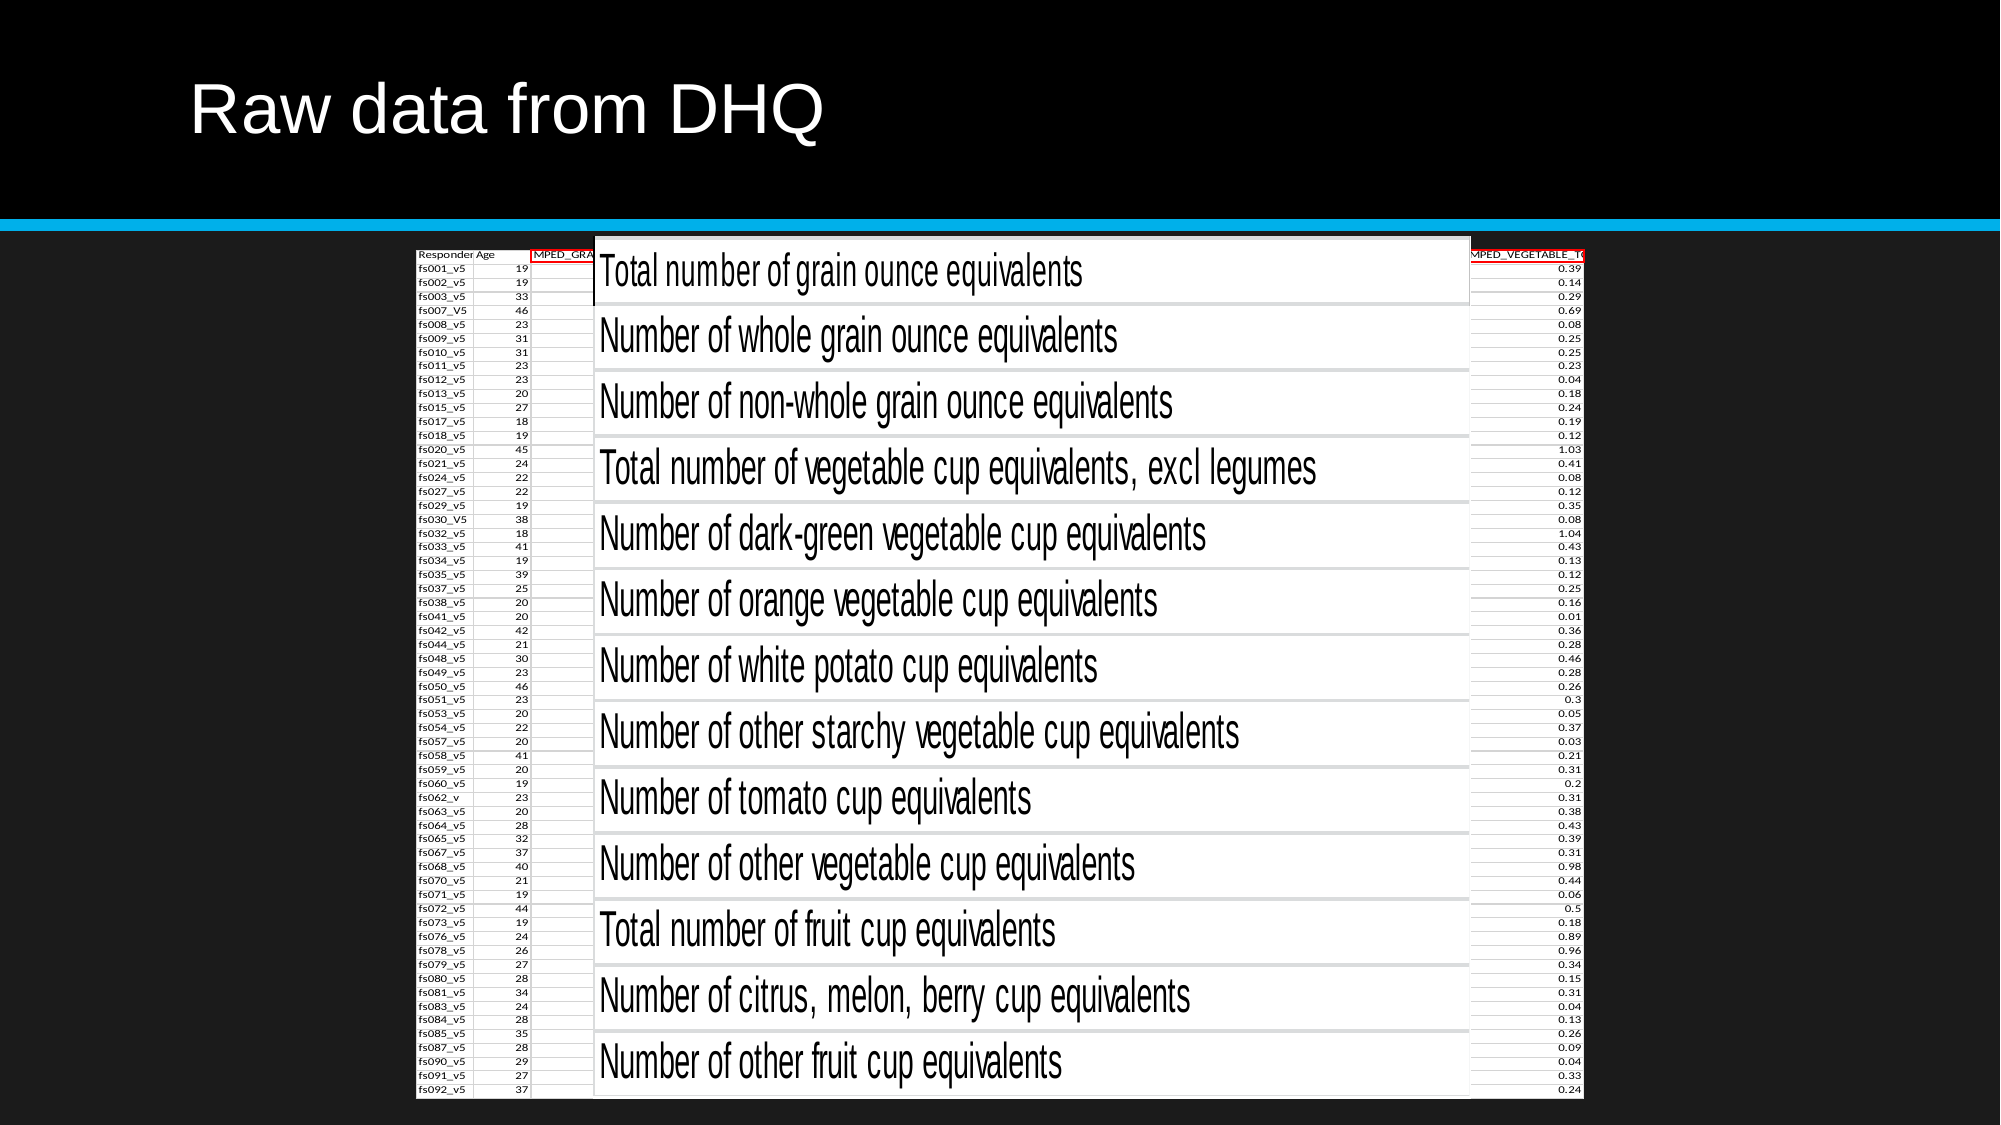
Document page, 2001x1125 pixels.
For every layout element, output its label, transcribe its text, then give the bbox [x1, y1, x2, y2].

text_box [415, 249, 592, 1099]
title Raw data from DHQ [174, 20, 1825, 201]
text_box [592, 236, 1472, 1099]
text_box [1472, 249, 1585, 1099]
